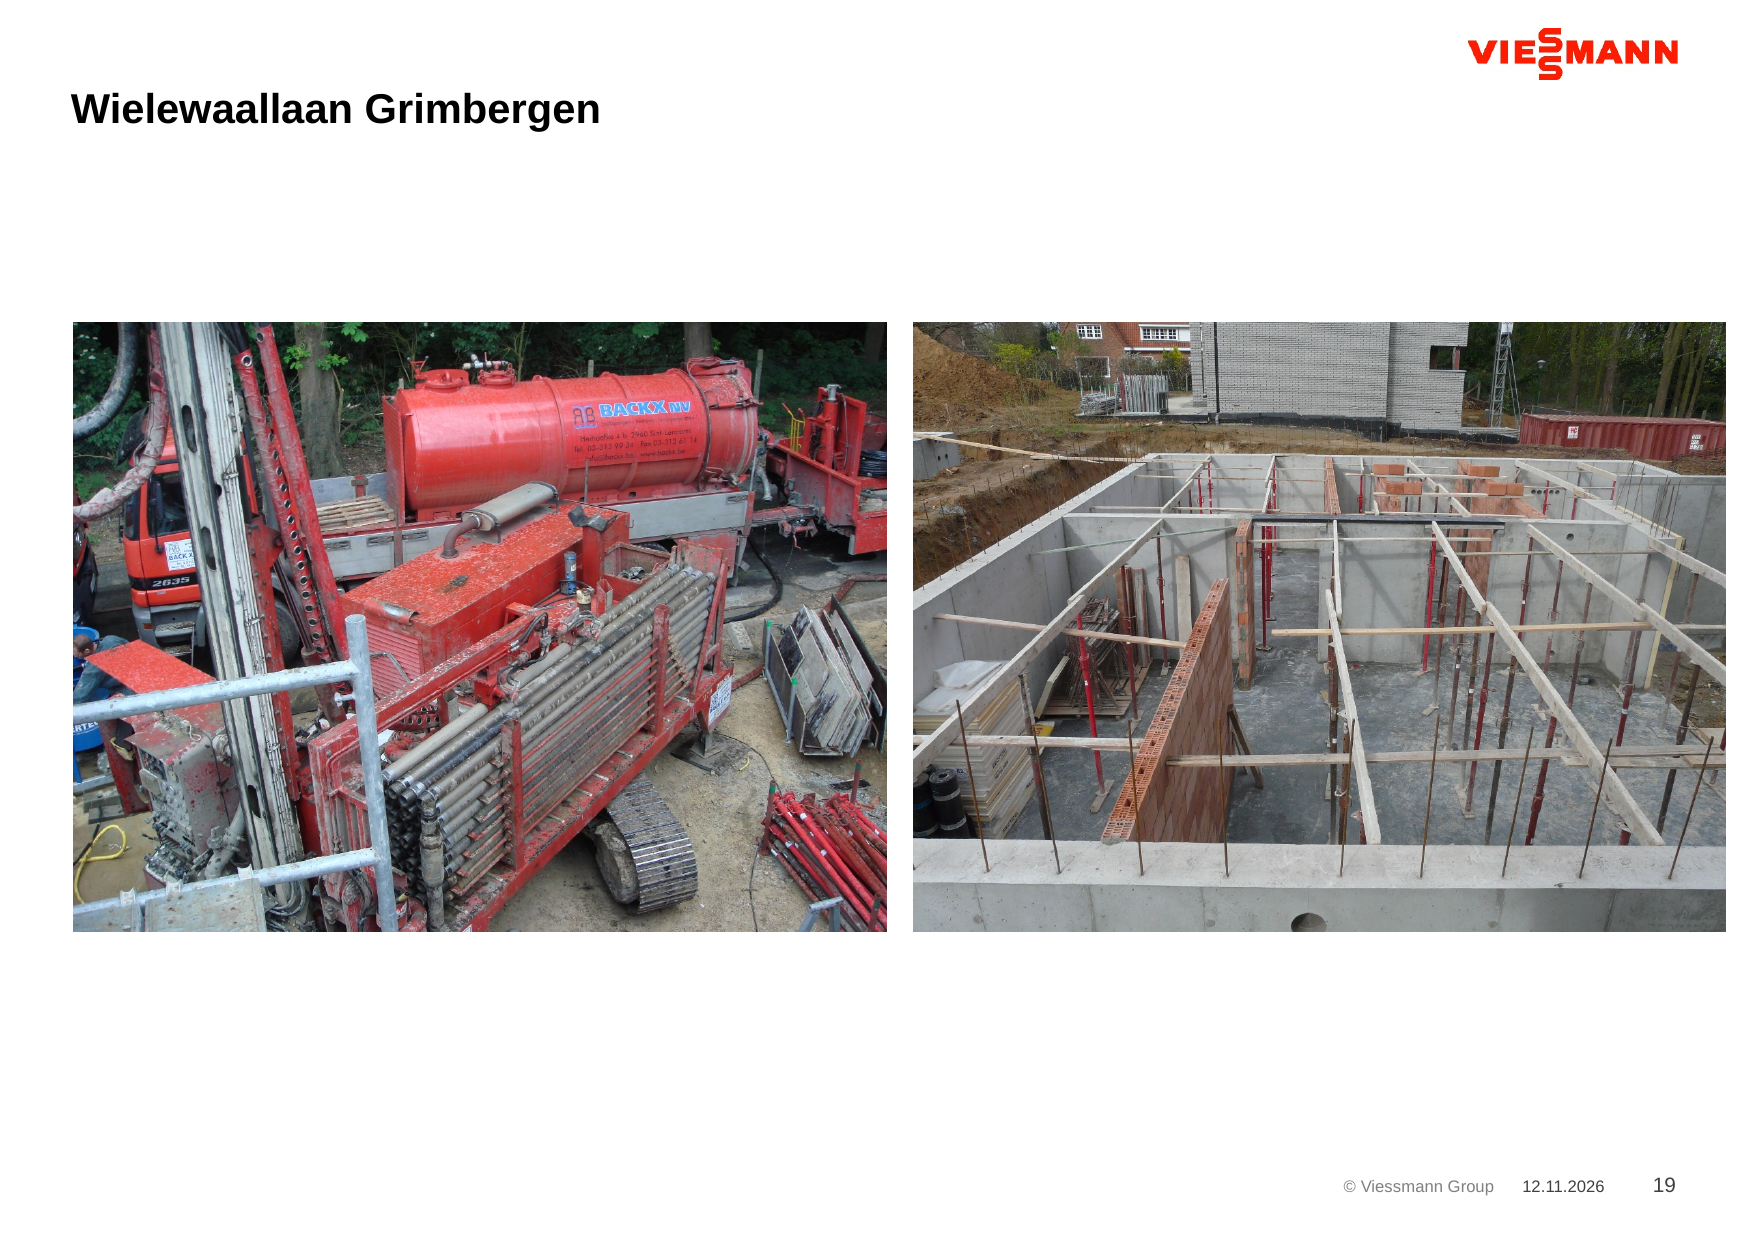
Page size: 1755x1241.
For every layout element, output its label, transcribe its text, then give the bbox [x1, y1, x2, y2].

slide_number 19 [1621, 1166, 1676, 1197]
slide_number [1522, 1166, 1611, 1197]
text_box Wielewaallaan Grimbergen [56, 74, 1155, 179]
picture [73, 322, 887, 933]
picture [913, 322, 1726, 933]
